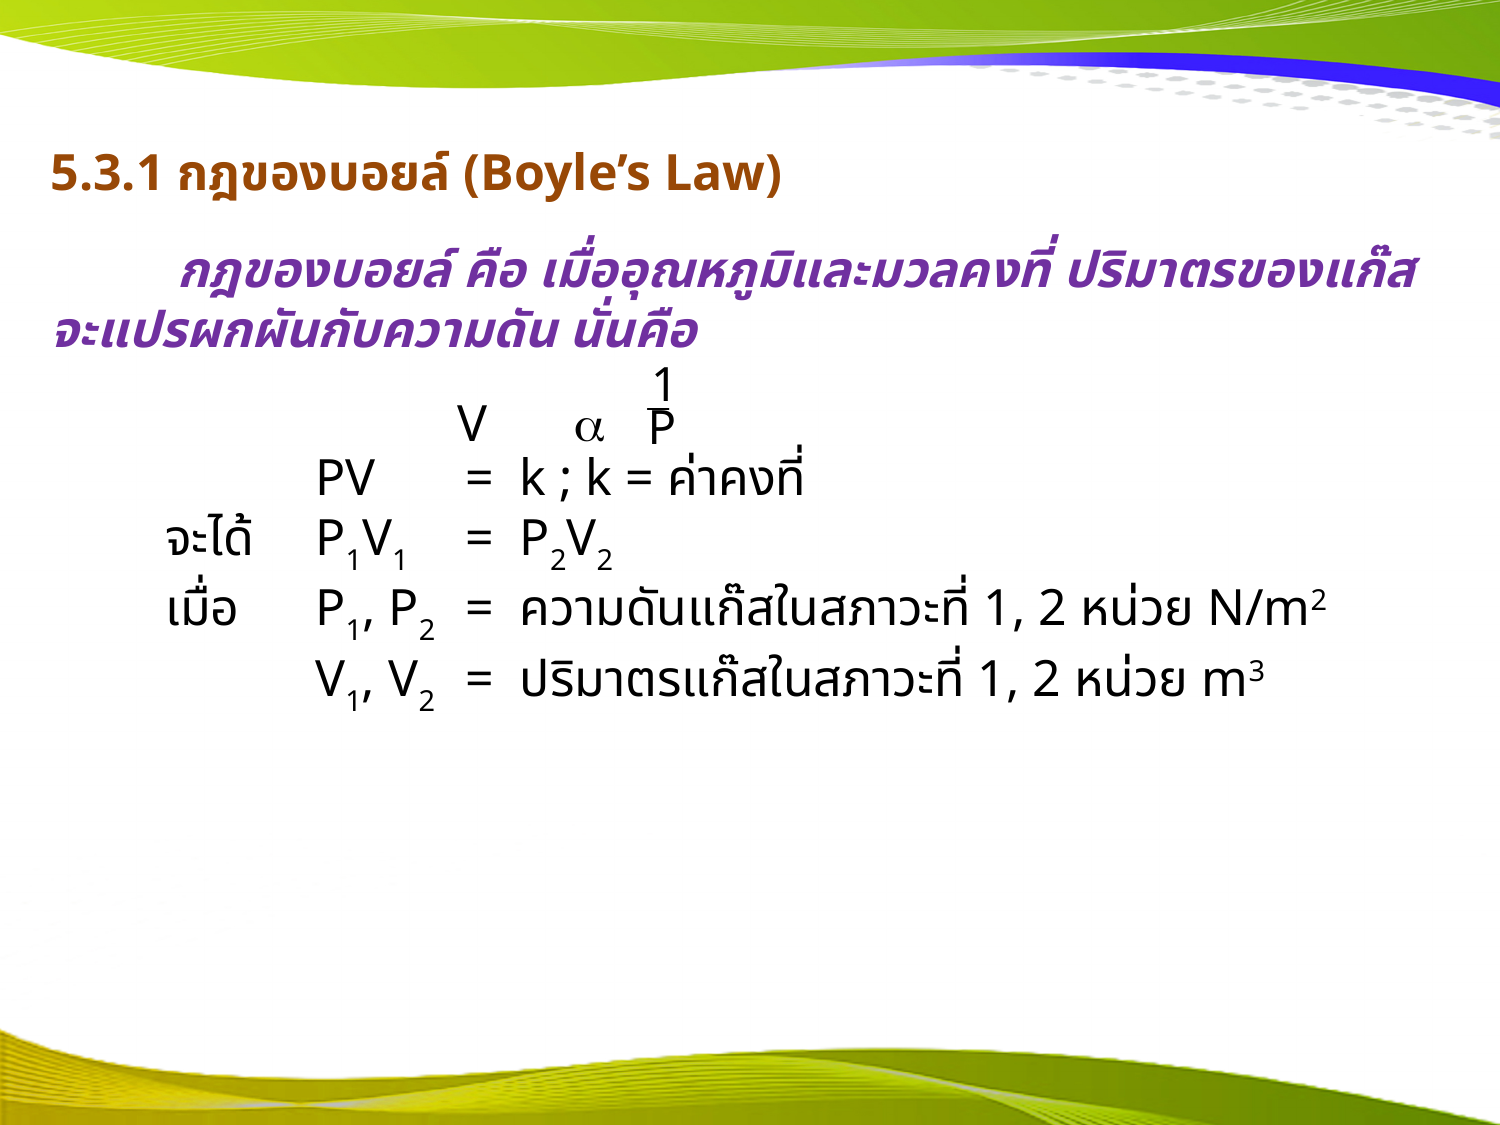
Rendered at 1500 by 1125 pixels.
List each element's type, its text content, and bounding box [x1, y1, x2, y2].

picture [0, 0, 1500, 1125]
text_box 5.3.1 กฎของบอยล์ (Boyle’s Law) กฎของบอยล์ คือ เมื่ออุณหภูมิและมวลคงที่ ปริมาตรของแก๊สจะแปรผกผันกับความดัน นั่นคือ [35, 133, 1457, 365]
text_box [284, 364, 1209, 710]
